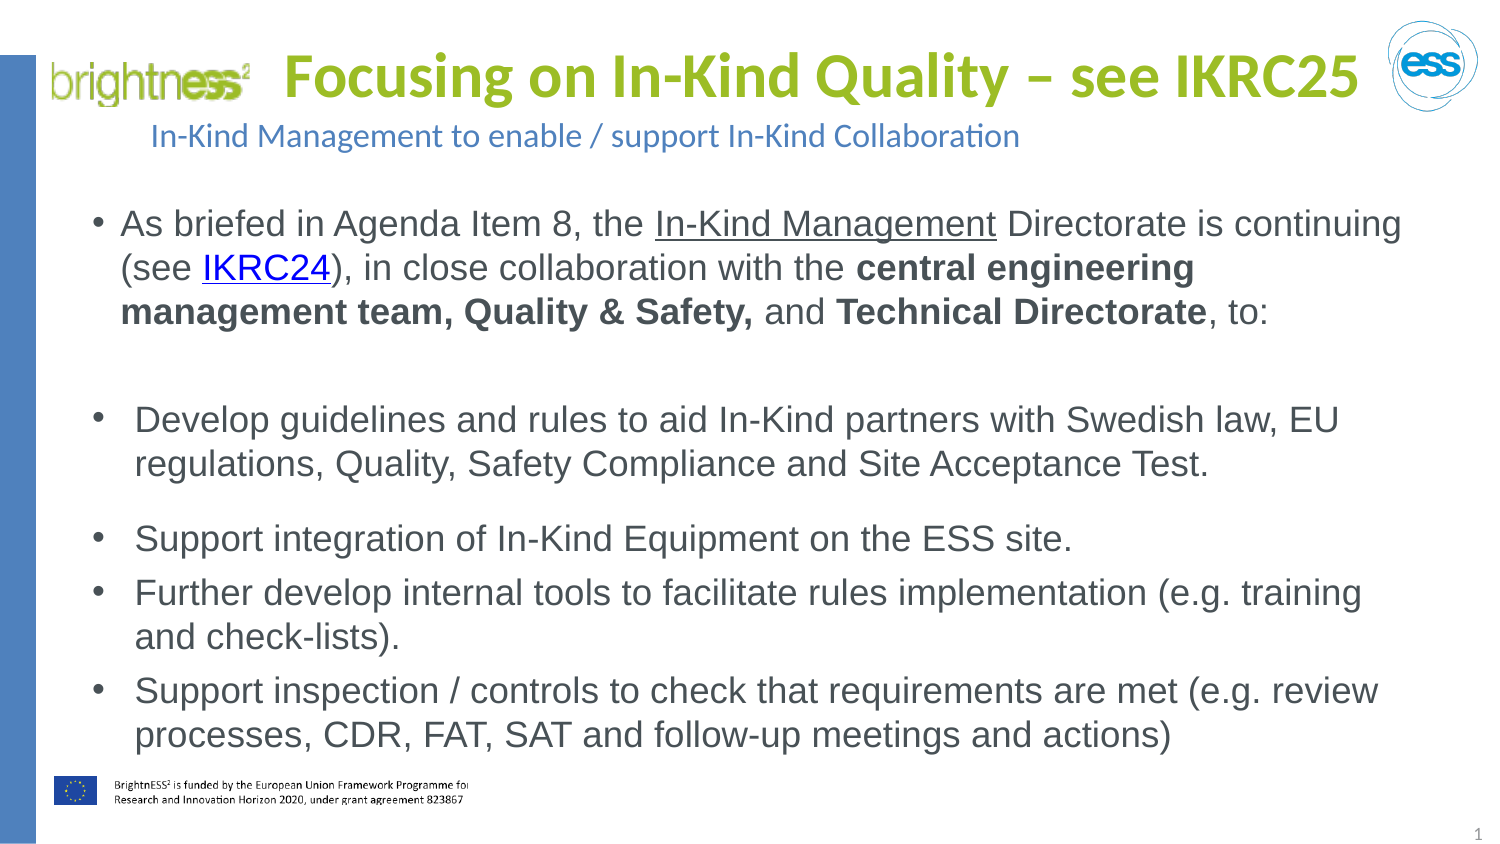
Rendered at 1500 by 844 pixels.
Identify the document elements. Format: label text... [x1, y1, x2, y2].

title Focusing on In-Kind Quality – see IKRC25 [270, 33, 1422, 115]
list In-Kind Management to enable / support In-Kind Collaboration [135, 114, 1288, 177]
list As briefed in Agenda Item 8, the In-Kind Management Directorate is continuing (see IKRC24), in close collaboration with the central engineering management team, Quality & Safety, and Technical Directorate, to: Develop guidelines and rules to aid In-Kind partners with Swedish law, EU regulations, Quality, Safety Compliance and Site Acceptance Test. Support integration of In-Kind Equipment on the ESS site. Further develop internal tools to facilitate rules implementation (e.g. training and check-lists). Support inspection / controls to check that requirements are met (e.g. review processes, CDR, FAT, SAT and follow-up meetings and actions) [92, 192, 1422, 779]
slide_number 14 [1458, 819, 1500, 844]
